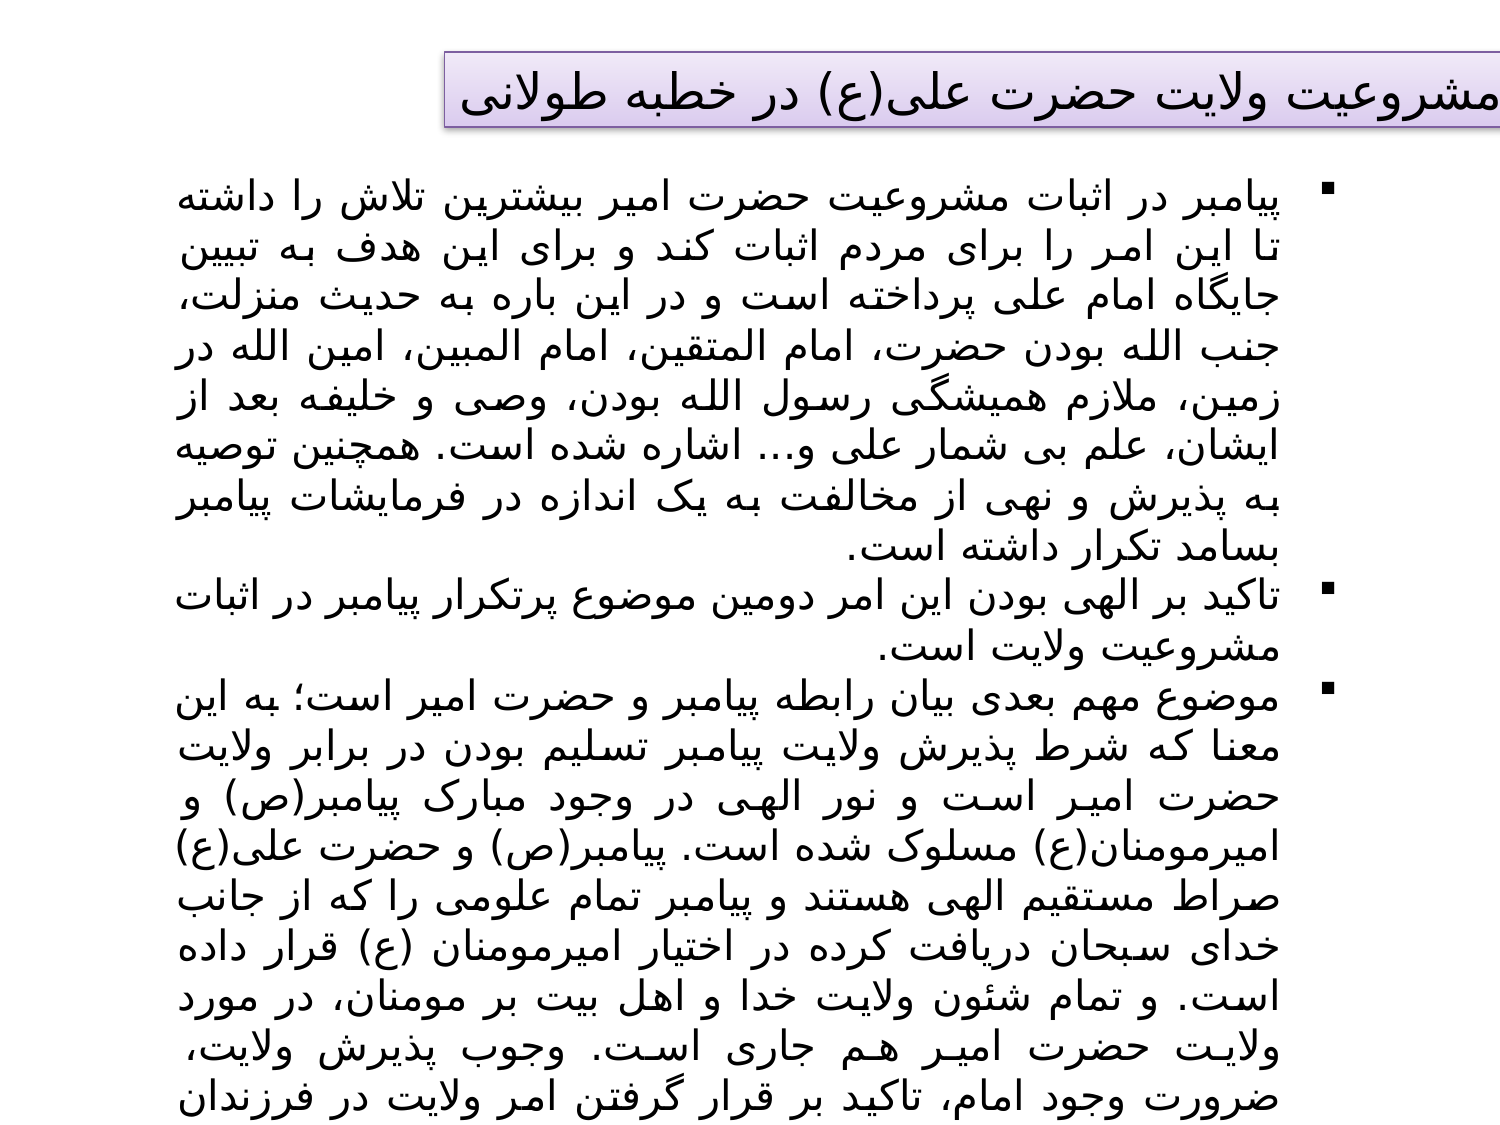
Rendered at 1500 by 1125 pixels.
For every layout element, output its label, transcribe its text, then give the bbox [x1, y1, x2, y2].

text_box مشروعیت ولایت حضرت علی(ع) در خطبه طولانی [444, 51, 1500, 128]
text_box پیامبر در اثبات مشروعیت حضرت امیر بیشترین تلاش را داشته تا این امر را برای مردم اثبات کند و برای این هدف به تبیین جایگاه امام علی پرداخته است و در این باره به حدیث منزلت، جنب الله بودن حضرت، امام المتقین، امام المبین، امین الله در زمین، ملازم همیشگی رسول الله بودن، وصی و خلیفه بعد از ایشان، علم بی شمار علی و... اشاره شده است. همچنین توصیه به پذیرش و نهی از مخالفت به یک اندازه در فرمایشات پیامبر بسامد تکرار داشته است. تاکید بر الهی بودن این امر دومین موضوع پرتکرار پیامبر در اثبات مشروعیت ولایت است. موضوع مهم بعدی بیان رابطه پیامبر و حضرت امیر است؛ به این معنا که شرط پذیرش ولایت پیامبر تسلیم بودن در برابر ولایت حضرت امیر است و نور الهی در وجود مبارک پیامبر(ص) و امیرمومنان(ع) مسلوک شده است. پیامبر(ص) و حضرت علی(ع) صراط مستقیم الهی هستند و پیامبر تمام علومی را که از جانب خدای سبحان دریافت کرده در اختیار امیرمومنان (ع) قرار داده است. و تمام شئون ولایت خدا و اهل بیت بر مومنان، در مورد ولایت حضرت امیر هم جاری است. وجوب پذیرش ولایت، ضرورت وجود امام، تاکید بر قرار گرفتن امر ولایت در فرزندان پیامبر از نسل حضرت امیر، معرفی شخص امام علی، ناکامی دشمنان اهل بیت از نیل به اهدافشان، مساله نفاق و ولایت خداوند از دیگر مضامینی است که در مقوله مشروعیت قرار دارند. [159, 160, 1353, 1125]
